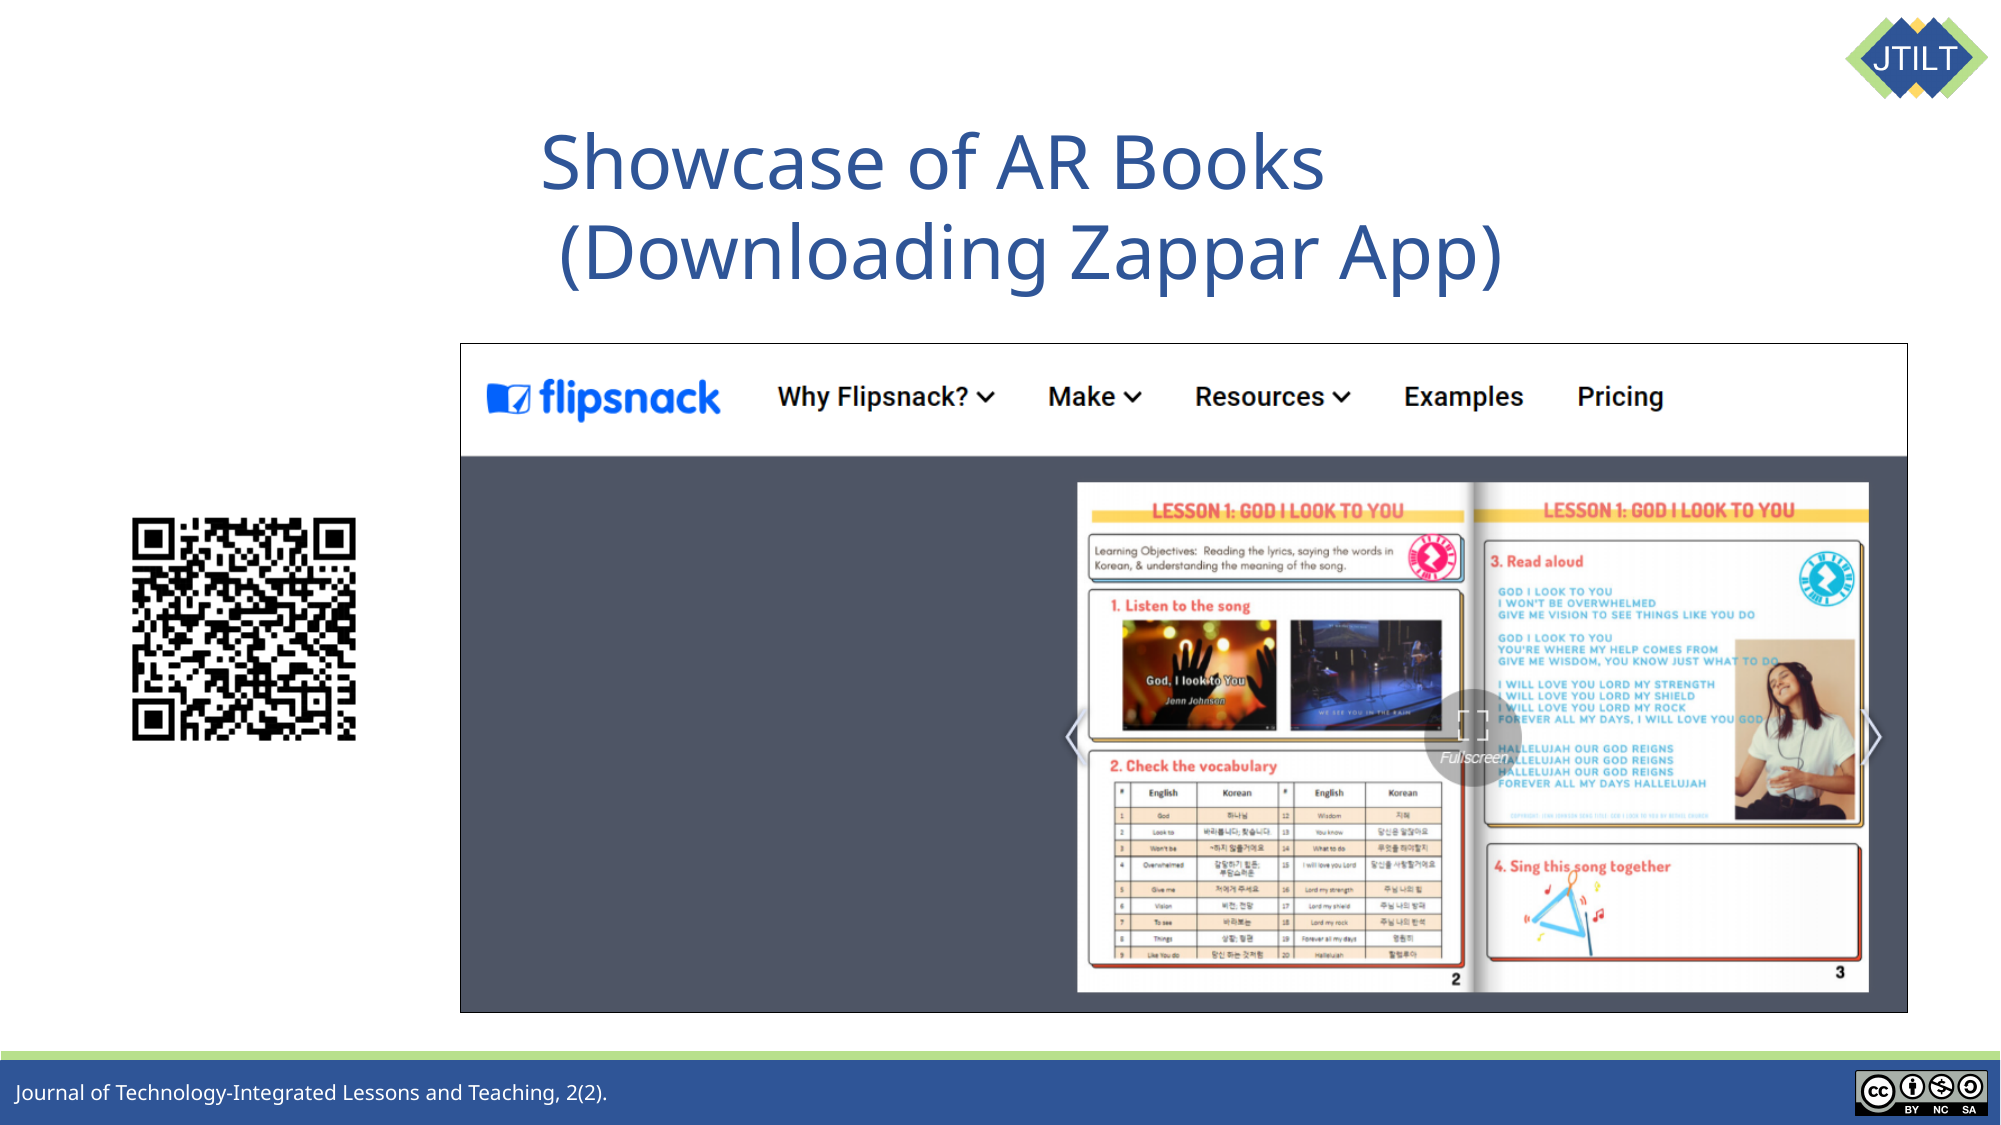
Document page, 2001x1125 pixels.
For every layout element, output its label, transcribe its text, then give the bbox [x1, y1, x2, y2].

title Showcase of AR Books (Downloading Zappar App) [525, 125, 1908, 303]
picture [104, 499, 387, 757]
picture [1855, 1070, 1988, 1116]
picture [460, 343, 1908, 1013]
picture [1845, 17, 1988, 99]
